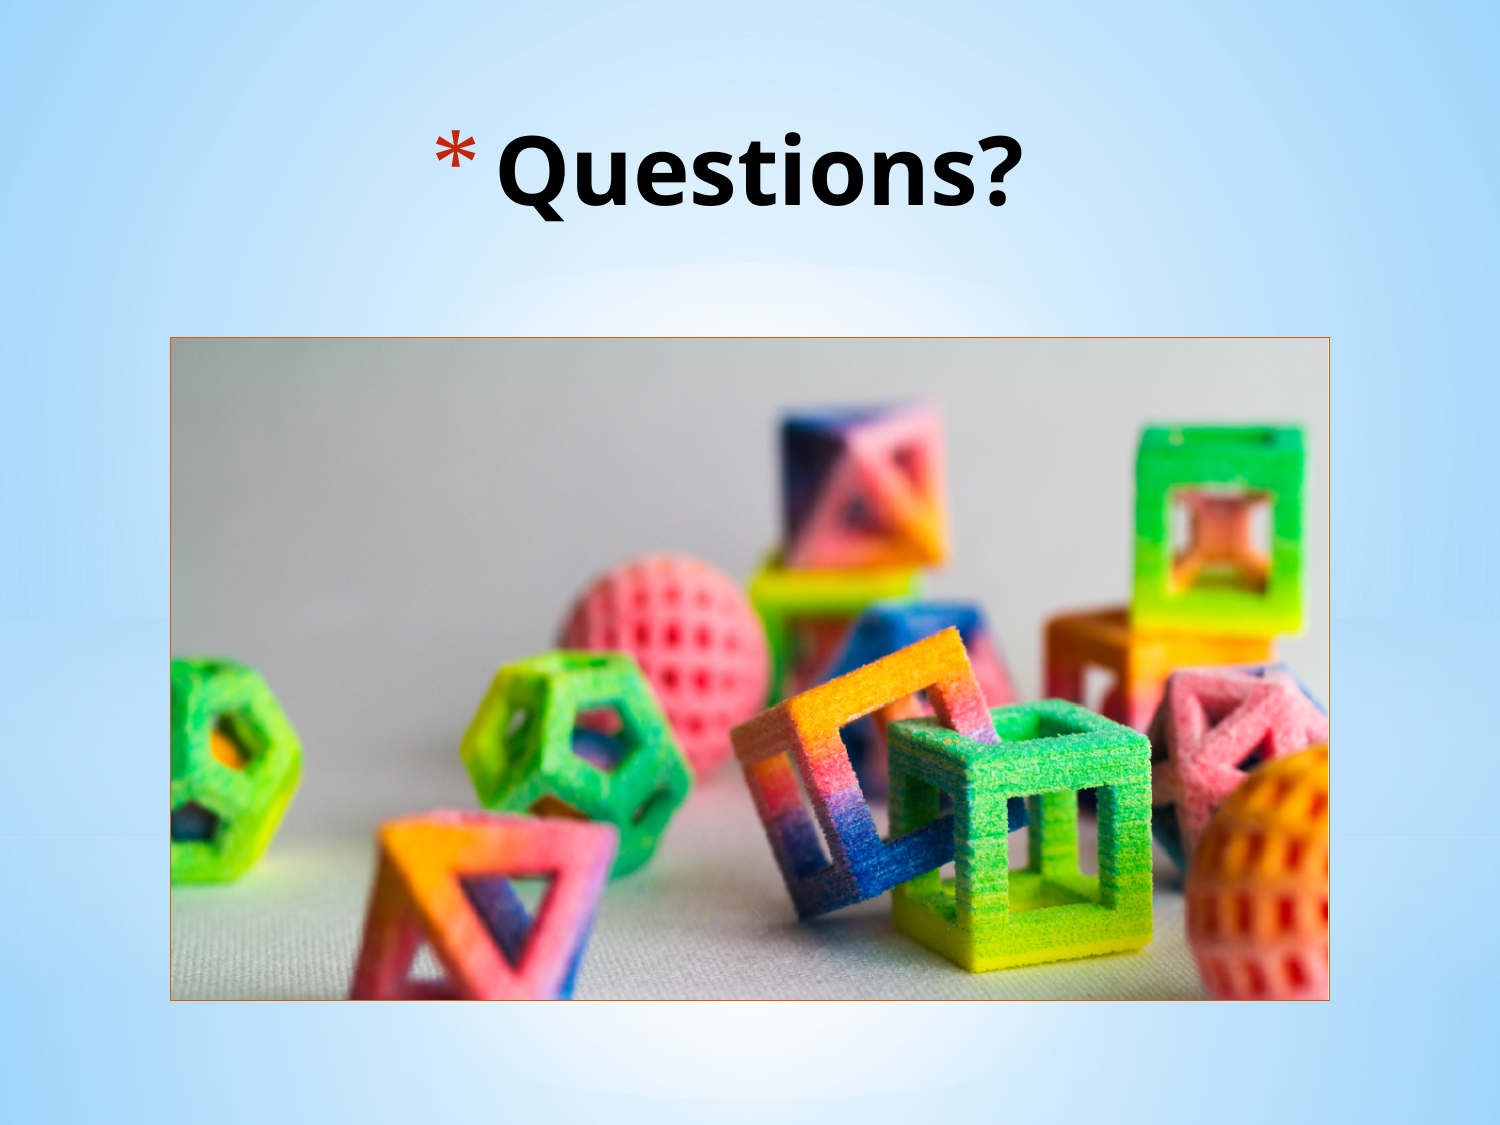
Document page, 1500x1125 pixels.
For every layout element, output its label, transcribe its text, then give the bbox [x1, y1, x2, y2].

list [170, 337, 1329, 1000]
title Questions? [0, 101, 1039, 290]
